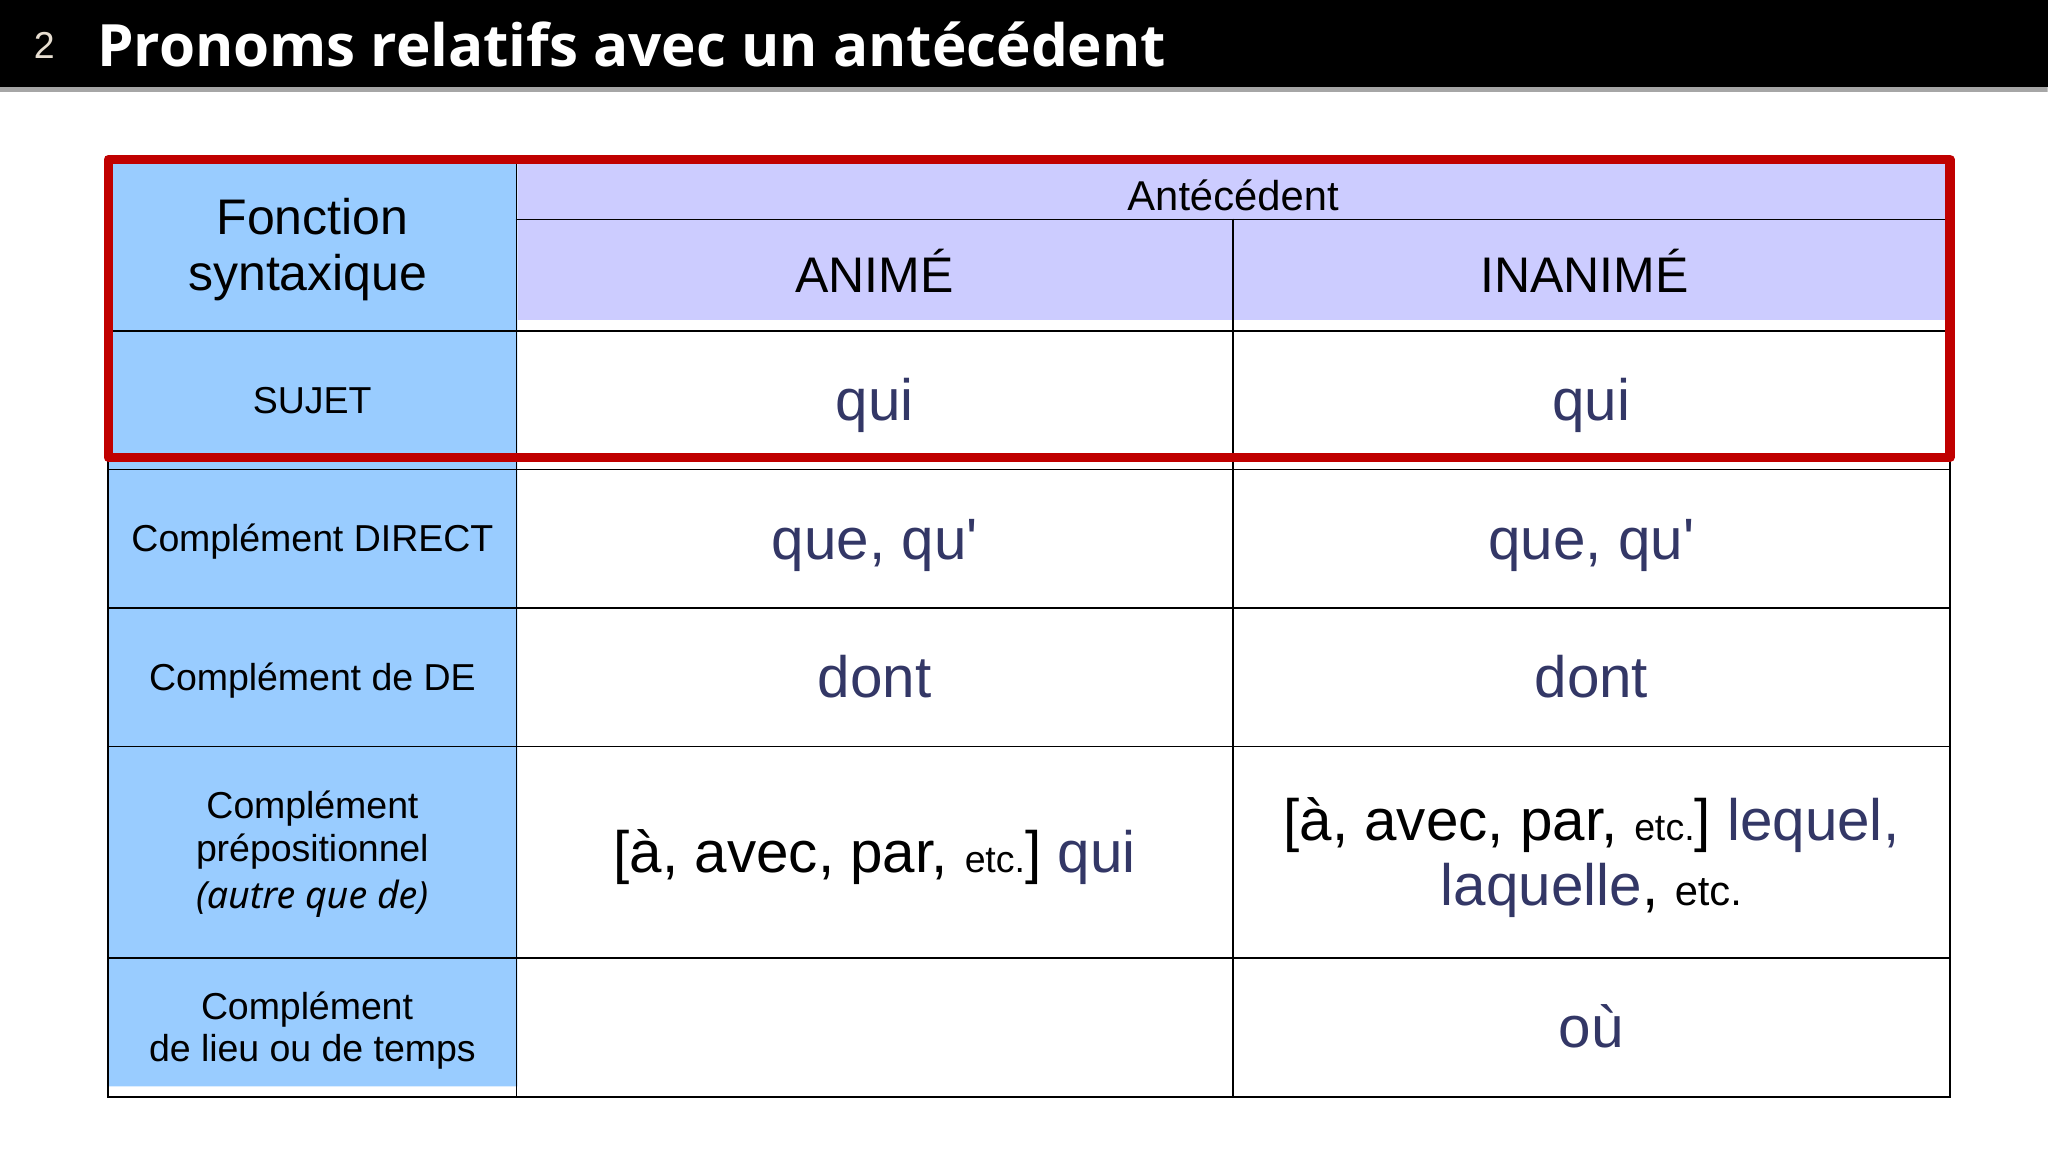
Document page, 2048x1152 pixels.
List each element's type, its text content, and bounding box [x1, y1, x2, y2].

table_cell Complément DIRECT [109, 470, 516, 607]
table_cell qui [1234, 458, 1949, 469]
table_cell [à, avec, par, etc.] qui [517, 747, 1232, 957]
table_cell Complément de lieu ou de temps [109, 959, 516, 1096]
table_cell où [1234, 959, 1949, 1096]
table_cell qui [517, 458, 1232, 469]
table_cell Complément de DE [109, 609, 516, 746]
table_cell que, qu' [517, 470, 1232, 607]
title Pronoms relatifs avec un antécédent [91, 1, 2019, 86]
table_cell [517, 959, 1232, 1096]
table_cell Complément prépositionnel (autre que de) [109, 747, 516, 957]
table_cell que, qu' [1234, 470, 1949, 607]
table_cell dont [1234, 609, 1949, 746]
table_cell [à, avec, par, etc.] lequel, laquelle, etc. [1234, 747, 1949, 957]
text_box [108, 159, 1950, 458]
table_cell dont [517, 609, 1232, 746]
table_cell SUJET [109, 458, 516, 469]
